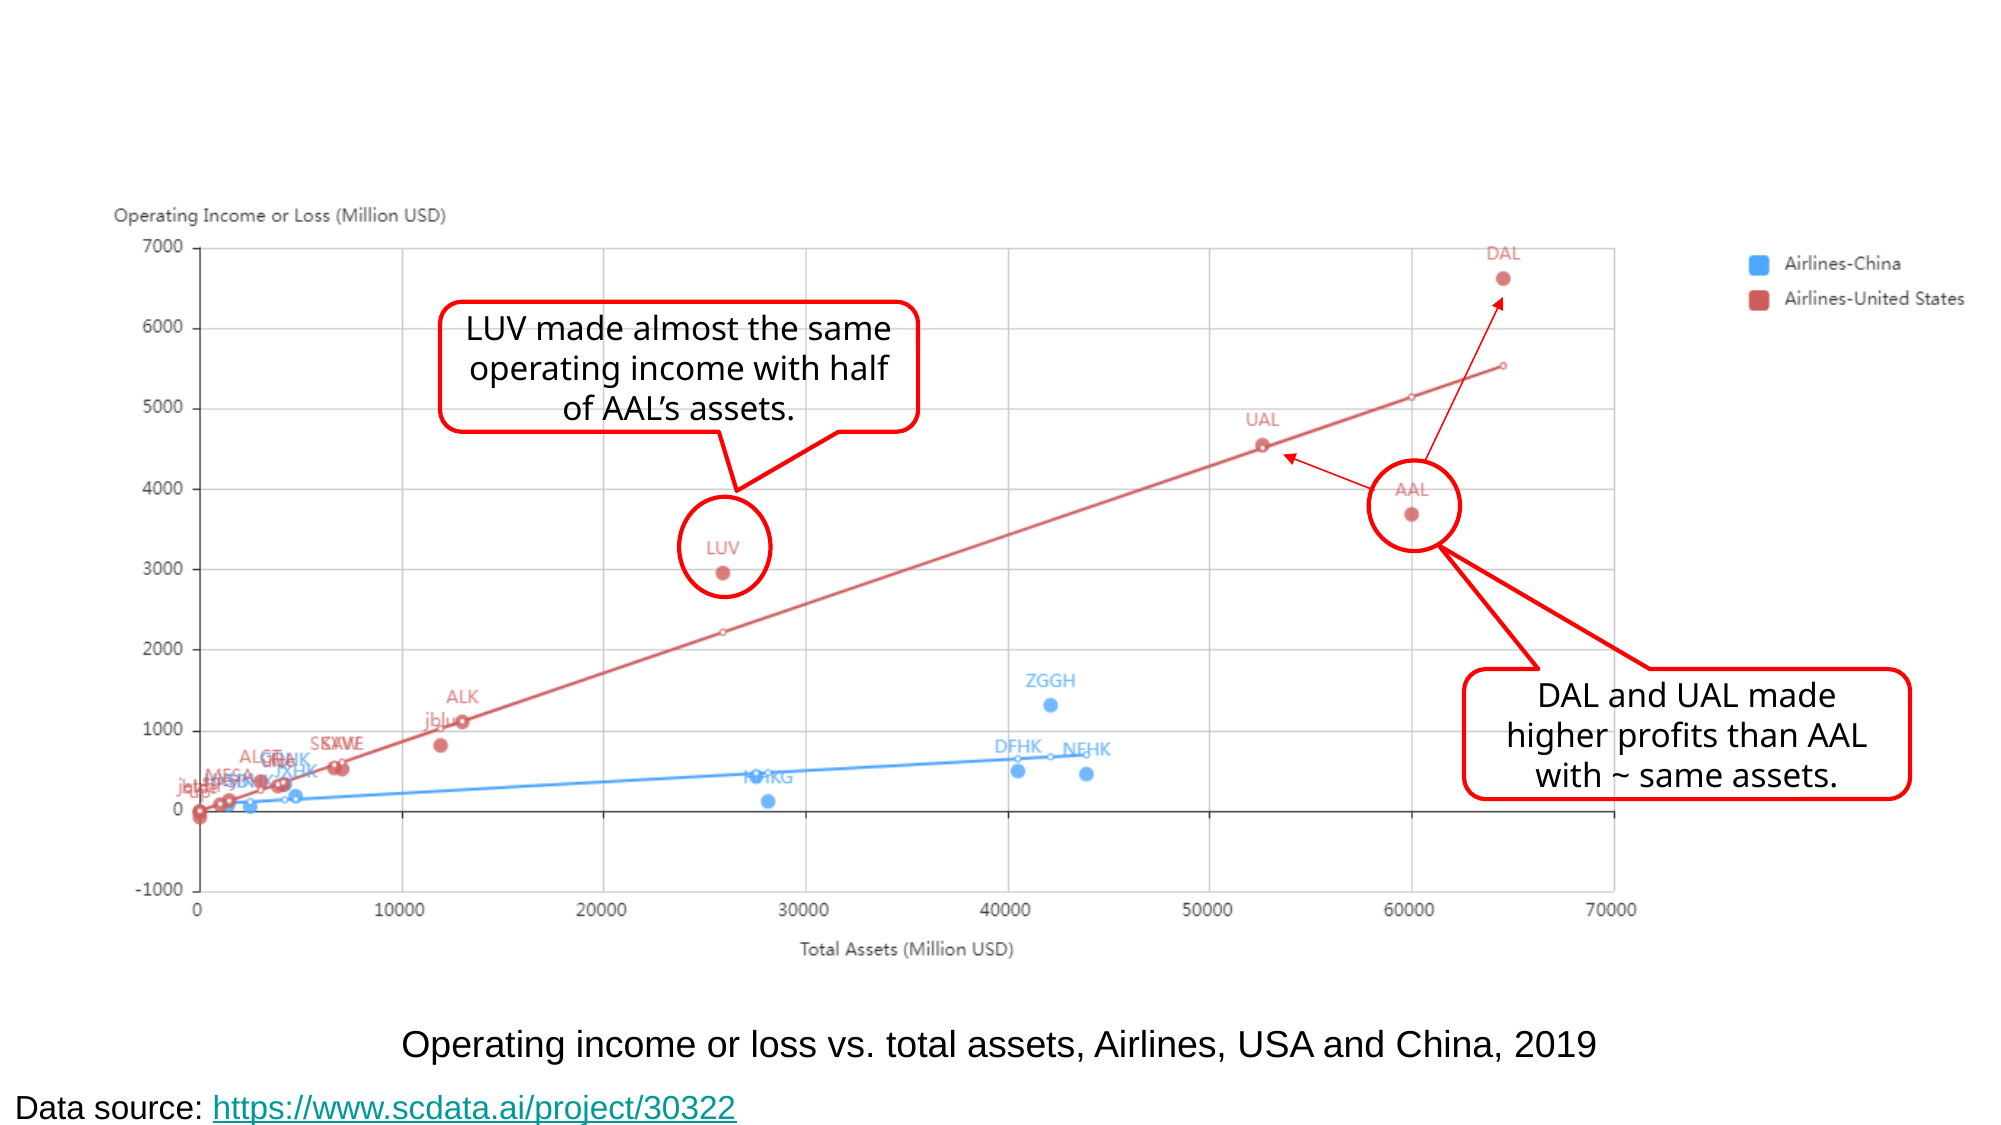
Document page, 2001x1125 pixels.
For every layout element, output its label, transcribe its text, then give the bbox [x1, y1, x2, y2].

text_box Operating income or loss vs. total assets, Airlines, USA and China, 2019 [347, 1012, 1652, 1073]
text_box Data source: https://www.scdata.ai/project/30322 [0, 1078, 1000, 1125]
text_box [1425, 296, 1504, 461]
picture [0, 146, 2000, 979]
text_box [1282, 454, 1375, 491]
